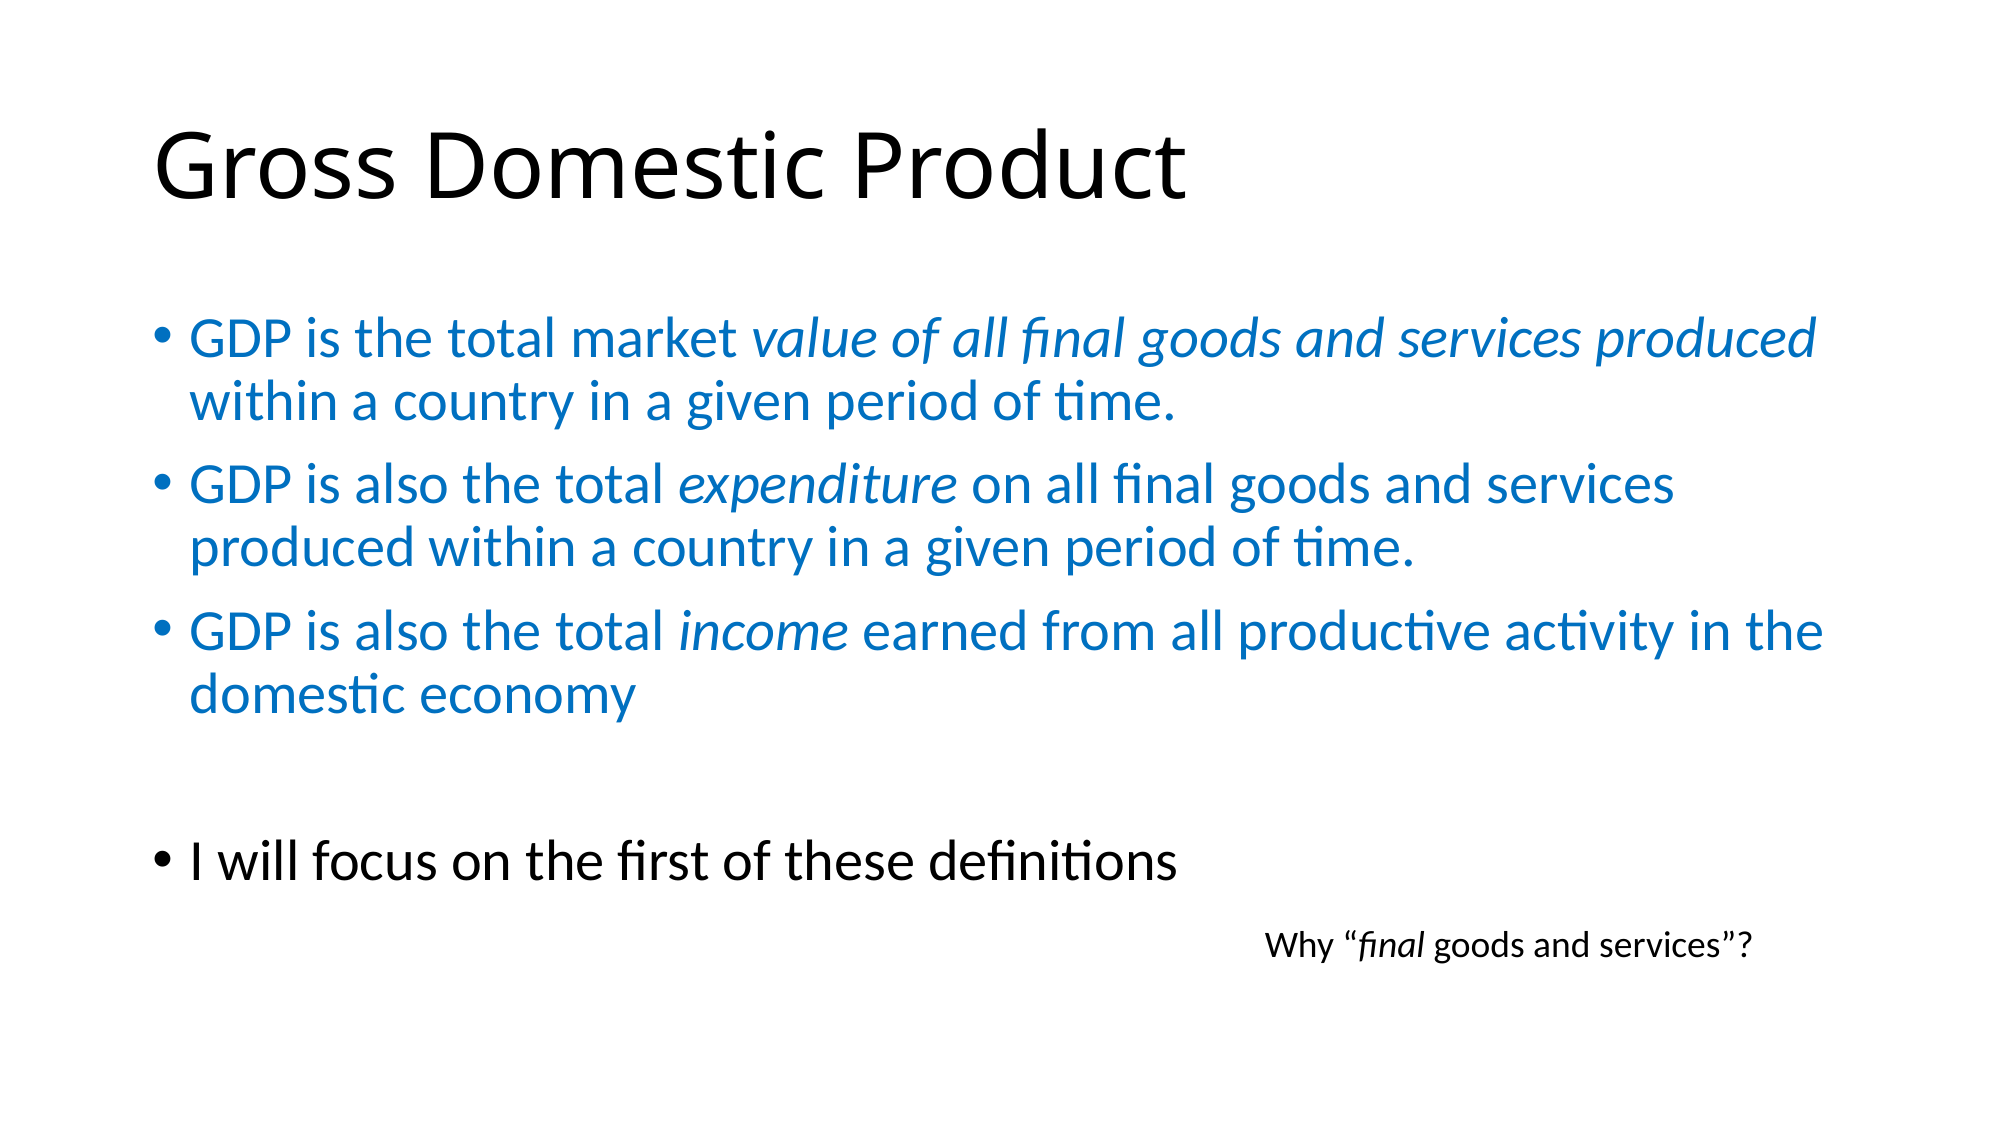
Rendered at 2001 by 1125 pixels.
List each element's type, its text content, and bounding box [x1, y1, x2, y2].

text_box Why “final goods and services”? [1250, 912, 1900, 973]
list GDP is the total market value of all final goods and services produced within a country in a given period of time. GDP is also the total expenditure on all final goods and services produced within a country in a given period of time. GDP is also the total income earned from all productive activity in the domestic economy I will focus on the first of these definitions [137, 299, 1863, 1014]
title Gross Domestic Product [137, 59, 1863, 278]
